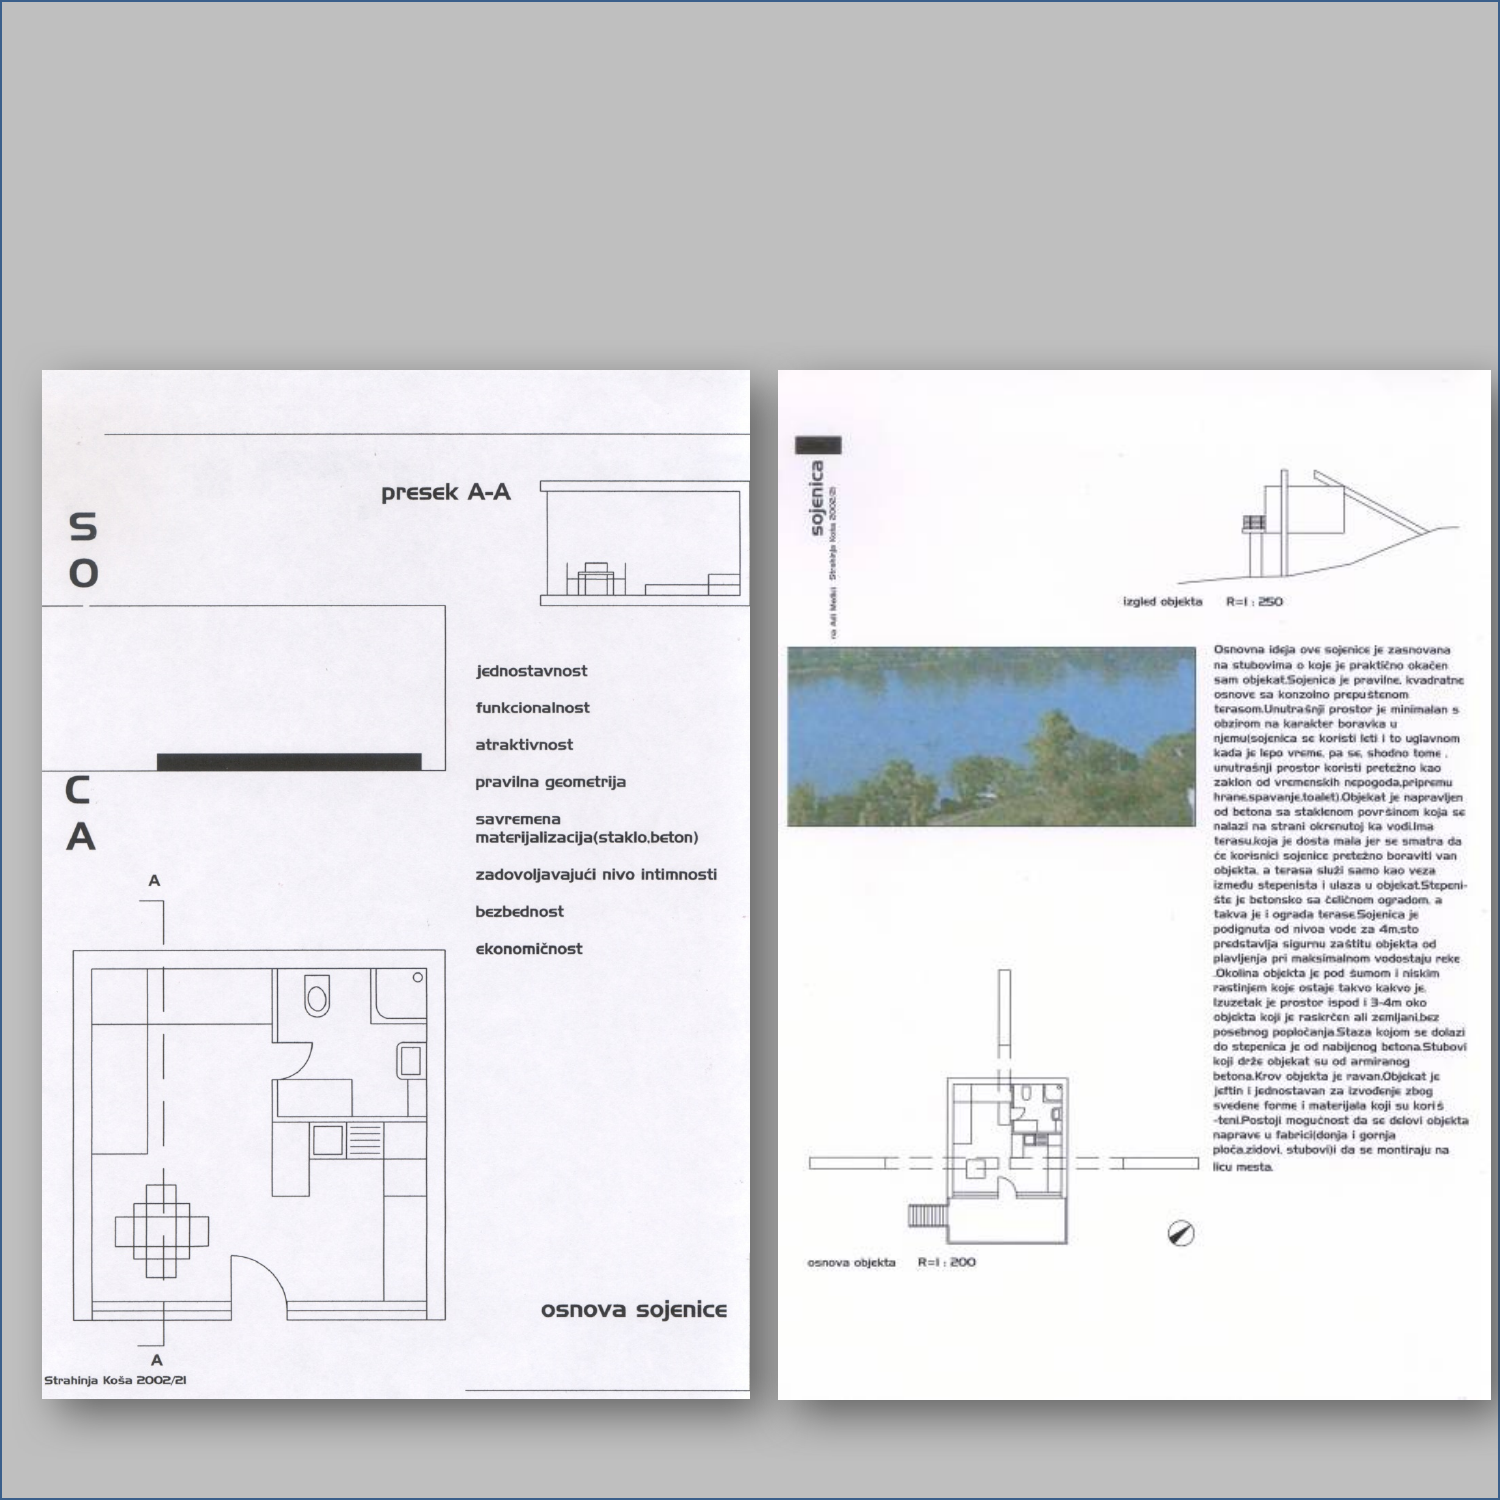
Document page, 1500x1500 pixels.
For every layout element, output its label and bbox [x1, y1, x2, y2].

picture [778, 370, 1491, 1401]
text_box [0, 0, 1500, 1500]
picture [42, 370, 751, 1399]
